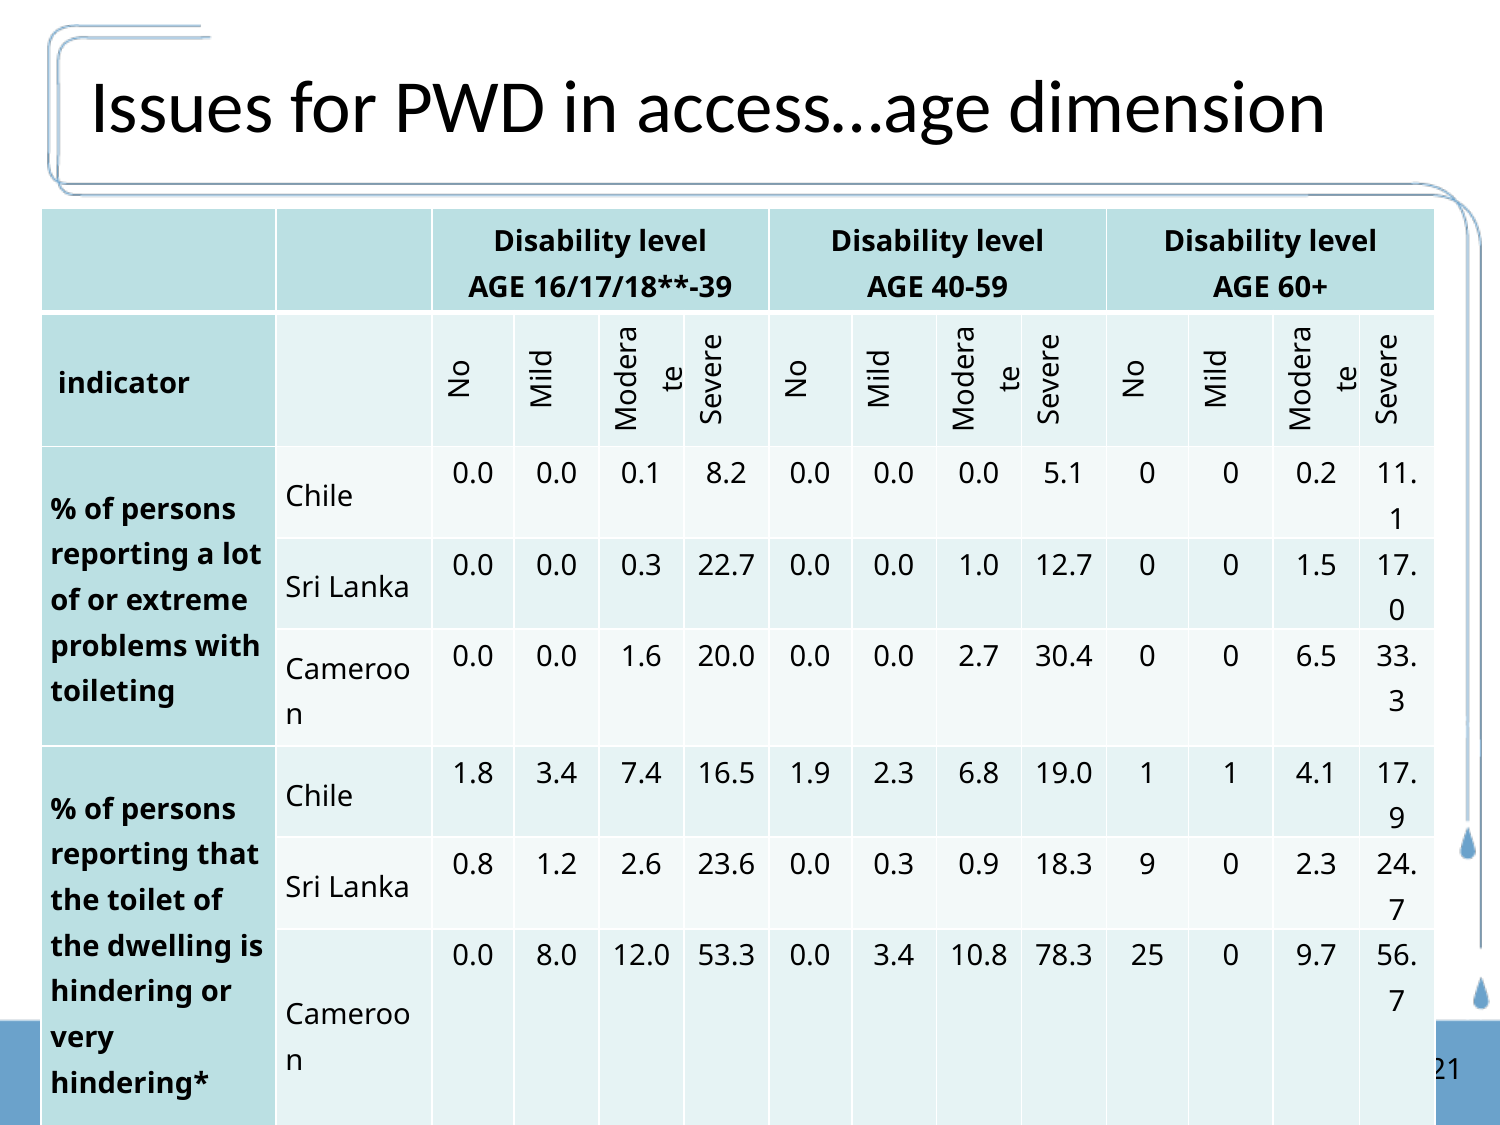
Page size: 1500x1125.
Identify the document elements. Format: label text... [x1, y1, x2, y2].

table_cell 9.7 [1274, 930, 1359, 1125]
table_cell 0 [1189, 539, 1272, 628]
table_cell 12.7 [1022, 539, 1106, 628]
table_cell 25 [1107, 930, 1188, 1125]
table_cell 56.7 [1360, 930, 1434, 1125]
table_cell 53.3 [685, 930, 768, 1125]
table_cell Cameroon [277, 930, 431, 1125]
table_cell 33.3 [1360, 630, 1434, 745]
table_cell Sri Lanka [277, 539, 431, 628]
table_cell 0.0 [853, 447, 936, 537]
table_header [42, 209, 275, 310]
table_cell 17.9 [1360, 747, 1434, 836]
table_cell 0 [1107, 539, 1188, 628]
table_cell Moderate [1274, 315, 1359, 446]
table_header Disability level AGE 40-59 [770, 209, 1106, 310]
table_cell 78.3 [1022, 930, 1106, 1125]
table_cell 1 [1189, 747, 1272, 836]
table_cell Mild [1189, 315, 1272, 446]
table_cell 0 [1107, 447, 1188, 537]
table_cell 0.3 [853, 838, 936, 928]
table_cell 0 [1189, 447, 1272, 537]
table_cell 1.2 [515, 838, 598, 928]
table_cell Sri Lanka [277, 838, 431, 928]
table_cell 1.8 [433, 747, 513, 836]
table_cell 1.6 [600, 630, 683, 745]
picture [0, 24, 1500, 1125]
table_cell 8.2 [685, 447, 768, 537]
table_cell 2.3 [853, 747, 936, 836]
table_cell Severe [685, 315, 768, 446]
table_cell 17.0 [1360, 539, 1434, 628]
table_cell No [770, 315, 851, 446]
table_cell 0.0 [770, 630, 851, 745]
table_cell No [1107, 315, 1188, 446]
table_cell 1 [1107, 747, 1188, 836]
table_cell 4.1 [1274, 747, 1359, 836]
table_cell 20.0 [685, 630, 768, 745]
table_cell 12.0 [600, 930, 683, 1125]
table_cell 23.6 [685, 838, 768, 928]
table_cell 19.0 [1022, 747, 1106, 836]
table_cell 0.0 [937, 447, 1021, 537]
table_cell 30.4 [1022, 630, 1106, 745]
table_cell [277, 315, 431, 446]
table_cell 9 [1107, 838, 1188, 928]
table_cell 0 [1107, 630, 1188, 745]
table_cell Moderate [937, 315, 1021, 446]
table_cell 10.8 [937, 930, 1021, 1125]
table_cell 3.4 [853, 930, 936, 1125]
table_cell 0.0 [433, 539, 513, 628]
table_cell % of persons reporting that the toilet of the dwelling is hindering or very hindering* [42, 747, 275, 1125]
table_cell 0.0 [853, 539, 936, 628]
table_cell 0.0 [515, 447, 598, 537]
table_cell Mild [853, 315, 936, 446]
title Issues for PWD in access…age dimension [75, 45, 1483, 161]
table_cell 5.1 [1022, 447, 1106, 537]
table_cell Moderate [600, 315, 683, 446]
slide_number 21 [1436, 1042, 1478, 1103]
table_cell 0.0 [433, 630, 513, 745]
table_cell 18.3 [1022, 838, 1106, 928]
table_cell 2.3 [1274, 838, 1359, 928]
table_header [277, 209, 431, 310]
table_cell Cameroon [277, 630, 431, 745]
table_cell 0.0 [433, 447, 513, 537]
table_cell 7.4 [600, 747, 683, 836]
table_cell 0.2 [1274, 447, 1359, 537]
table_cell 6.5 [1274, 630, 1359, 745]
table_cell 0.0 [515, 630, 598, 745]
table_cell 6.8 [937, 747, 1021, 836]
table_cell 11.1 [1360, 447, 1434, 537]
table_cell 0.1 [600, 447, 683, 537]
table_cell 22.7 [685, 539, 768, 628]
table_cell % of persons reporting a lot of or extreme problems with toileting [42, 447, 275, 745]
table_cell 16.5 [685, 747, 768, 836]
table_cell Mild [515, 315, 598, 446]
table_cell 2.7 [937, 630, 1021, 745]
table_cell indicator [42, 315, 275, 446]
table_cell 8.0 [515, 930, 598, 1125]
table_cell Severe [1022, 315, 1106, 446]
table_cell 0.9 [937, 838, 1021, 928]
table_cell 0.0 [770, 838, 851, 928]
table_cell 0.0 [770, 539, 851, 628]
table_cell 0.0 [853, 630, 936, 745]
table_cell 1.9 [770, 747, 851, 836]
table_cell 3.4 [515, 747, 598, 836]
table_cell 24.7 [1360, 838, 1434, 928]
table_header Disability level AGE 16/17/18**-39 [433, 209, 768, 310]
table_cell 1.5 [1274, 539, 1359, 628]
table_cell 0.0 [770, 447, 851, 537]
table_cell Severe [1360, 315, 1434, 446]
table_cell 1.0 [937, 539, 1021, 628]
table_cell 0.0 [770, 930, 851, 1125]
table_cell 0 [1189, 838, 1272, 928]
table_cell 2.6 [600, 838, 683, 928]
table_cell Chile [277, 447, 431, 537]
table_cell 0 [1189, 630, 1272, 745]
table_header Disability level AGE 60+ [1107, 209, 1434, 310]
table_cell 0.0 [433, 930, 513, 1125]
table_cell Chile [277, 747, 431, 836]
table_cell 0.8 [433, 838, 513, 928]
table_cell 0.3 [600, 539, 683, 628]
table_cell No [433, 315, 513, 446]
table_cell 0.0 [515, 539, 598, 628]
table_cell 0 [1189, 930, 1272, 1125]
